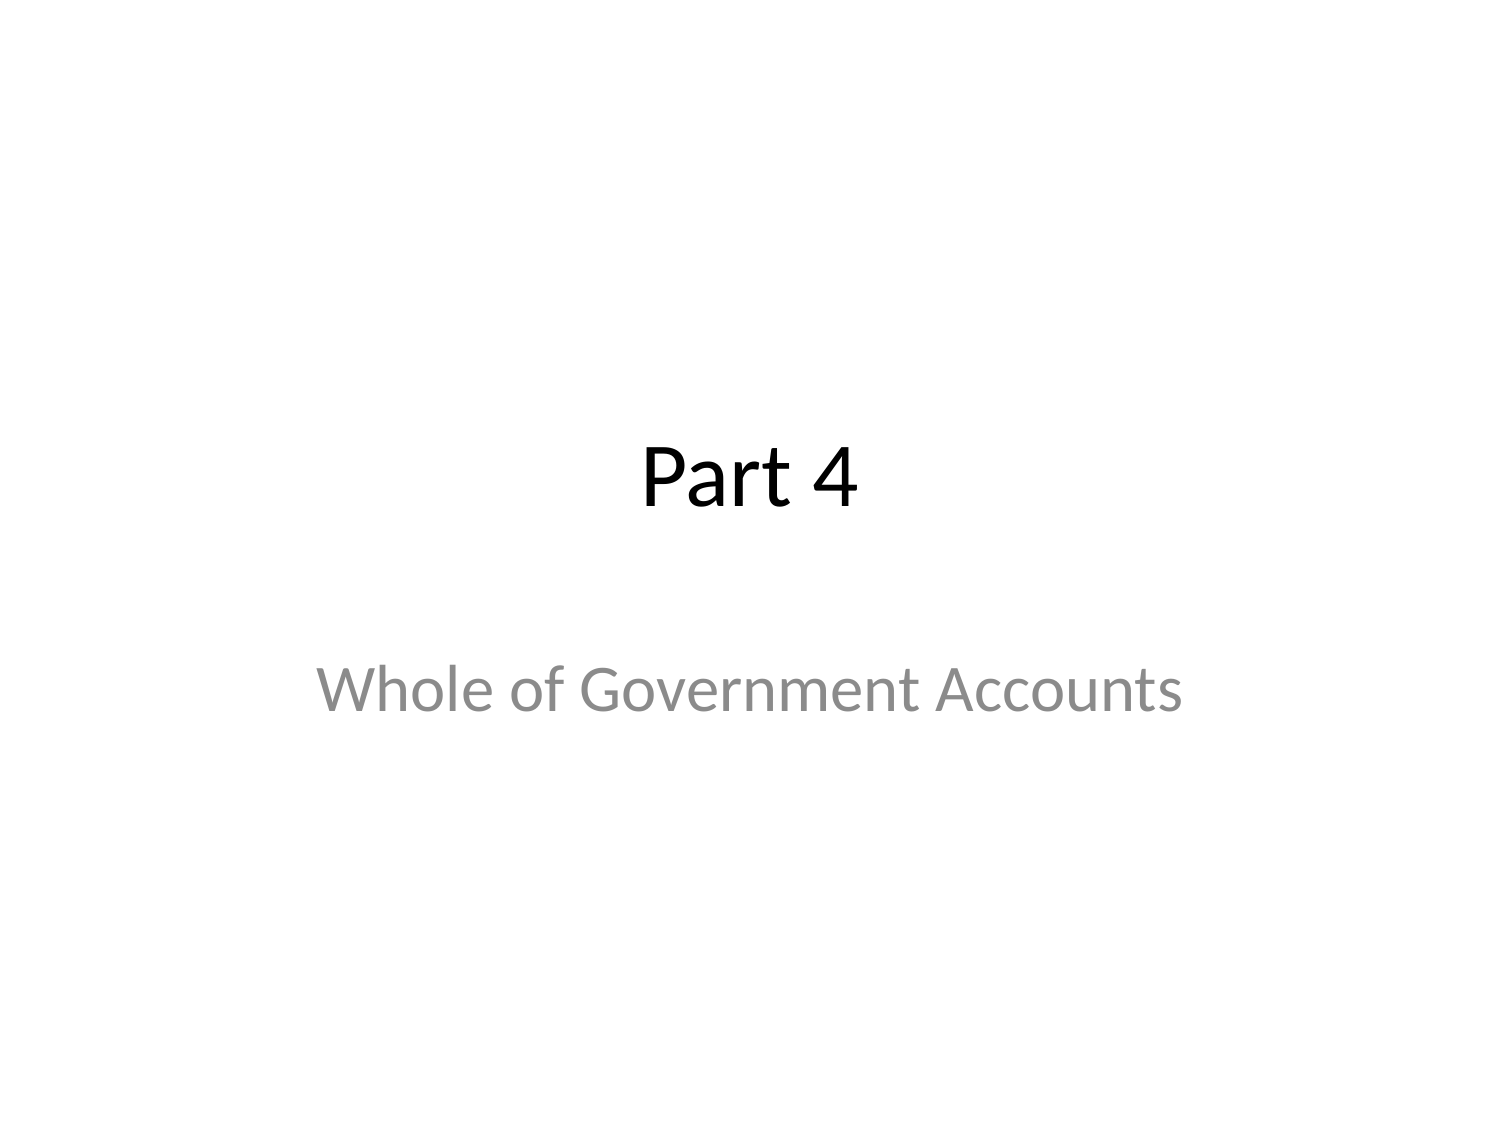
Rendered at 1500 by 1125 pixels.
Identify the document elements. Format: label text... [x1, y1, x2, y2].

title Part 4 [112, 349, 1388, 591]
subtitle Whole of Government Accounts [225, 637, 1275, 925]
